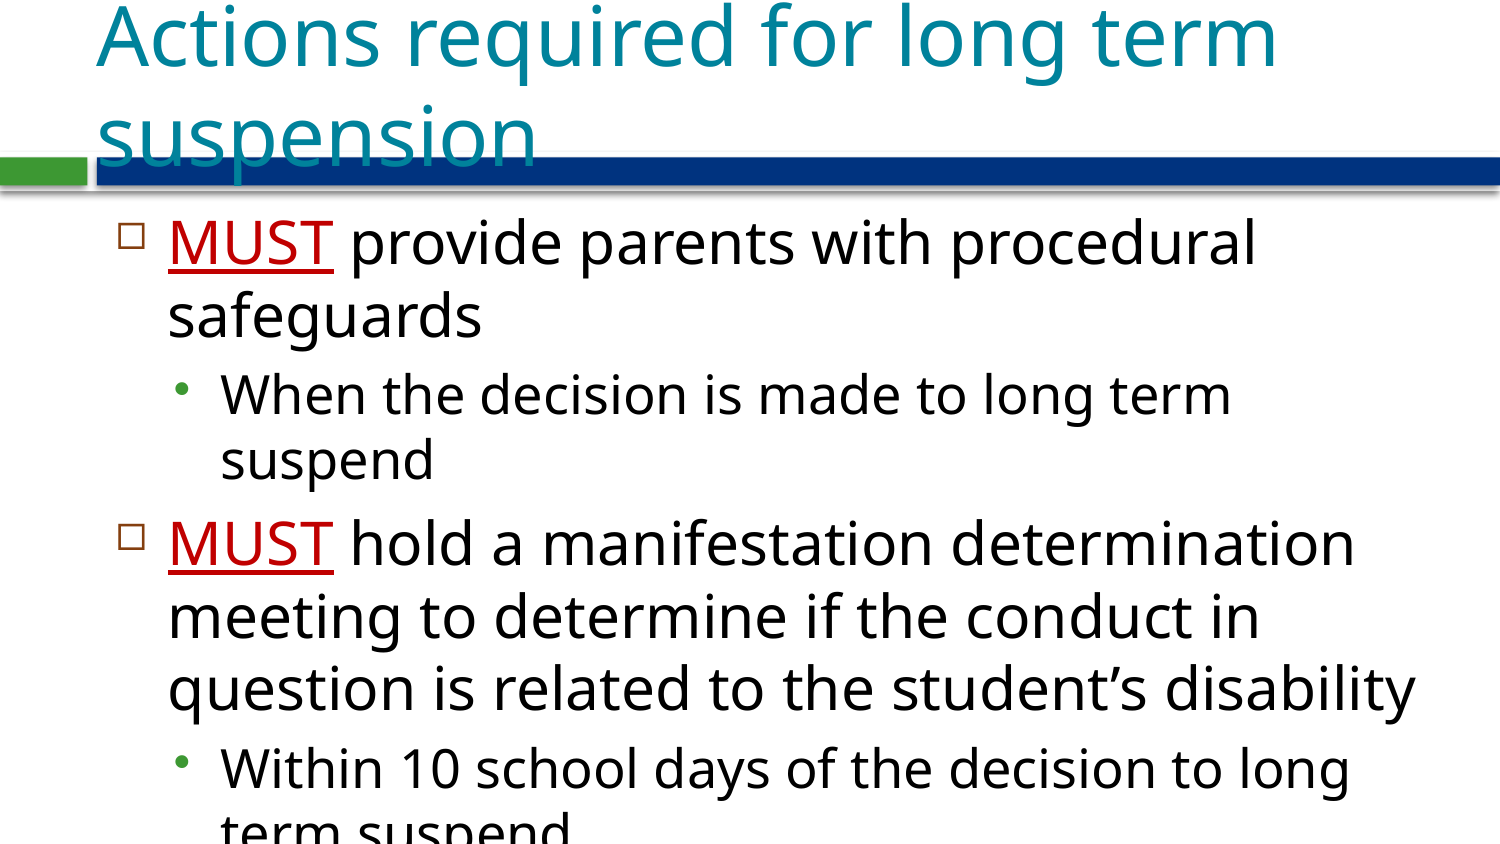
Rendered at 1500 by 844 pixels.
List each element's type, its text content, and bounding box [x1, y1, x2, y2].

title Actions required for long term suspension [81, 21, 1475, 144]
list MUST provide parents with procedural safeguards When the decision is made to long term suspend MUST hold a manifestation determination meeting to determine if the conduct in question is related to the student’s disability Within 10 school days of the decision to long term suspend [100, 196, 1438, 750]
